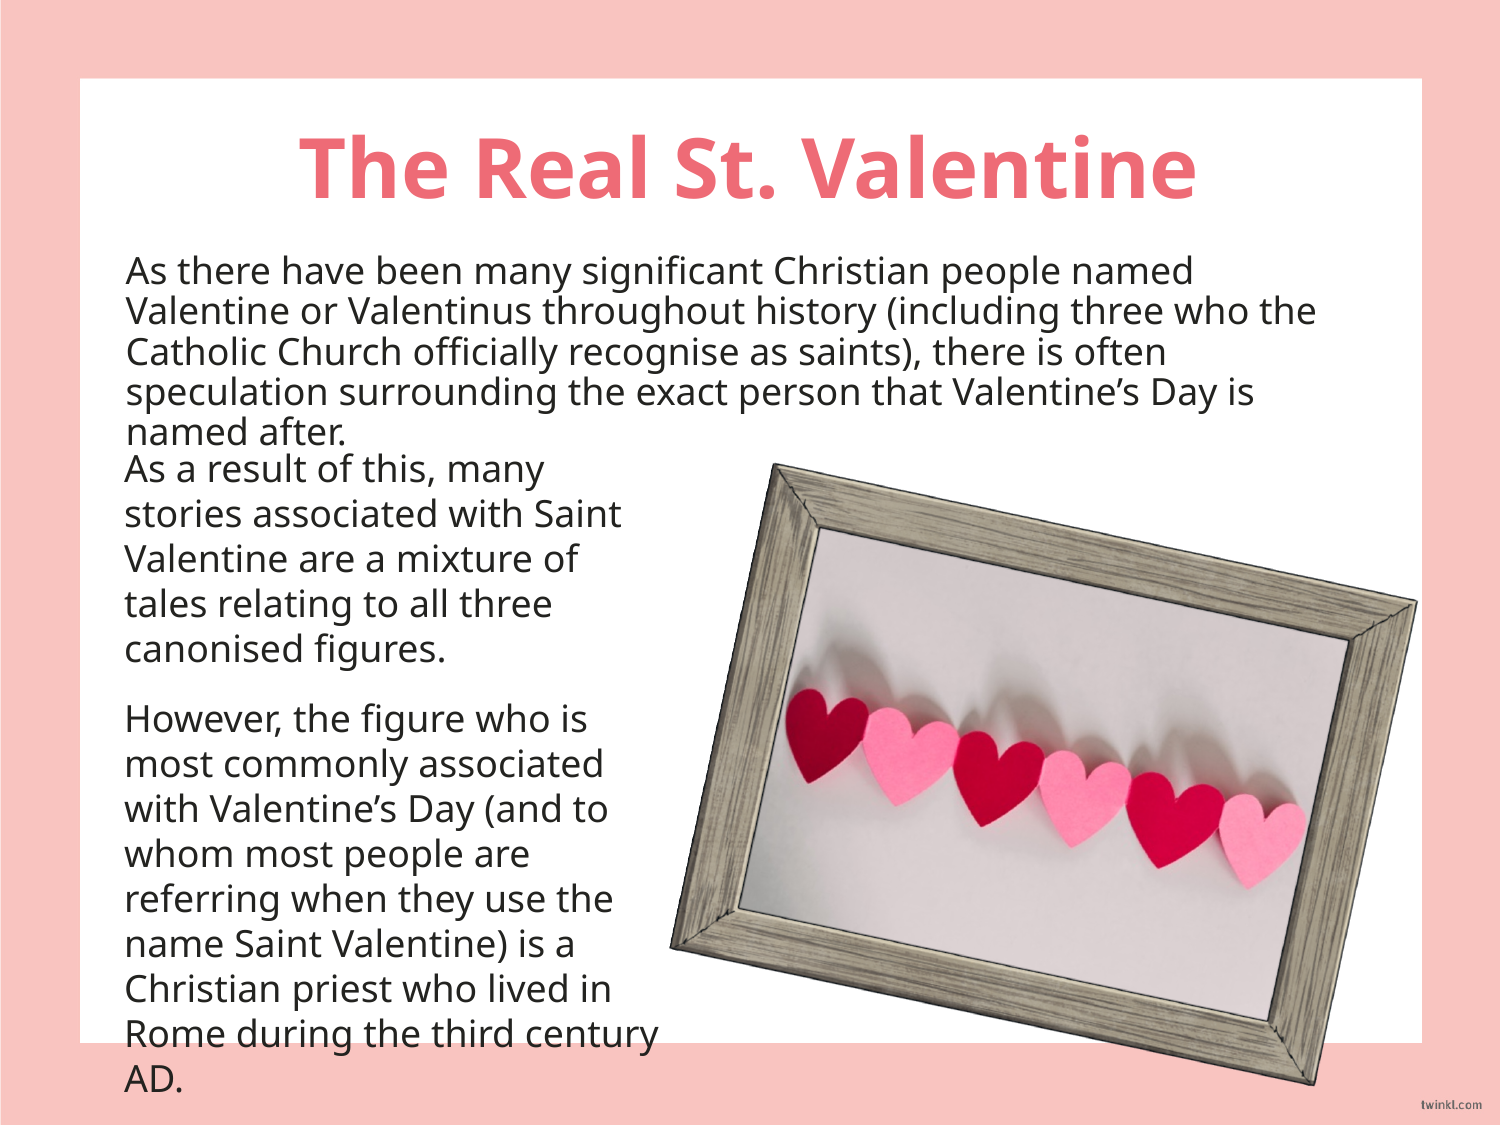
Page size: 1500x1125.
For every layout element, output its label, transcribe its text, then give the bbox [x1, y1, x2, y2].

text_box [1402, 1090, 1500, 1125]
text_box The Real St. Valentine [74, 114, 1424, 278]
picture [0, 0, 1500, 1125]
text_box As a result of this, many stories associated with Saint Valentine are a mixture of tales relating to all three canonised figures. However, the figure who is most commonly associated with Valentine’s Day (and to whom most people are referring when they use the name Saint Valentine) is a Christian priest who lived in Rome during the third century AD. [109, 437, 679, 1107]
text_box As there have been many significant Christian people named Valentine or Valentinus throughout history (including three who the Catholic Church officially recognise as saints), there is often speculation surrounding the exact person that Valentine’s Day is named after. [104, 237, 1390, 473]
